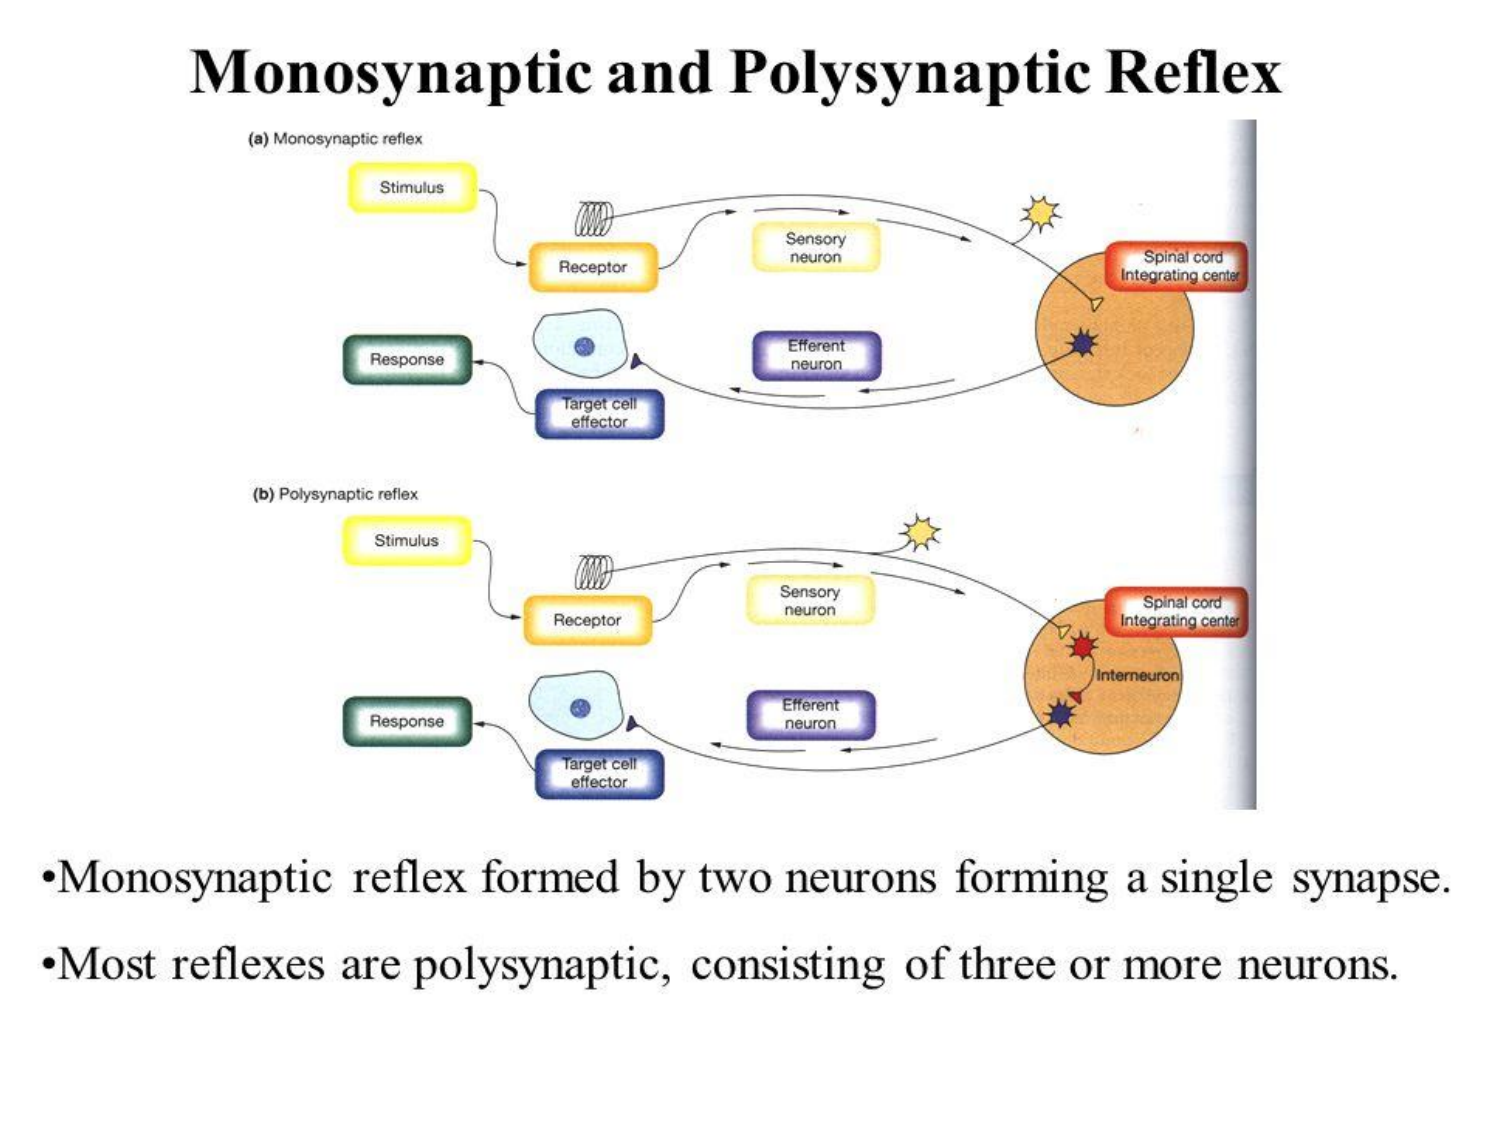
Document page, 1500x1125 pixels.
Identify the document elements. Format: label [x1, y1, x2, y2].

list [13, 12, 1500, 1091]
